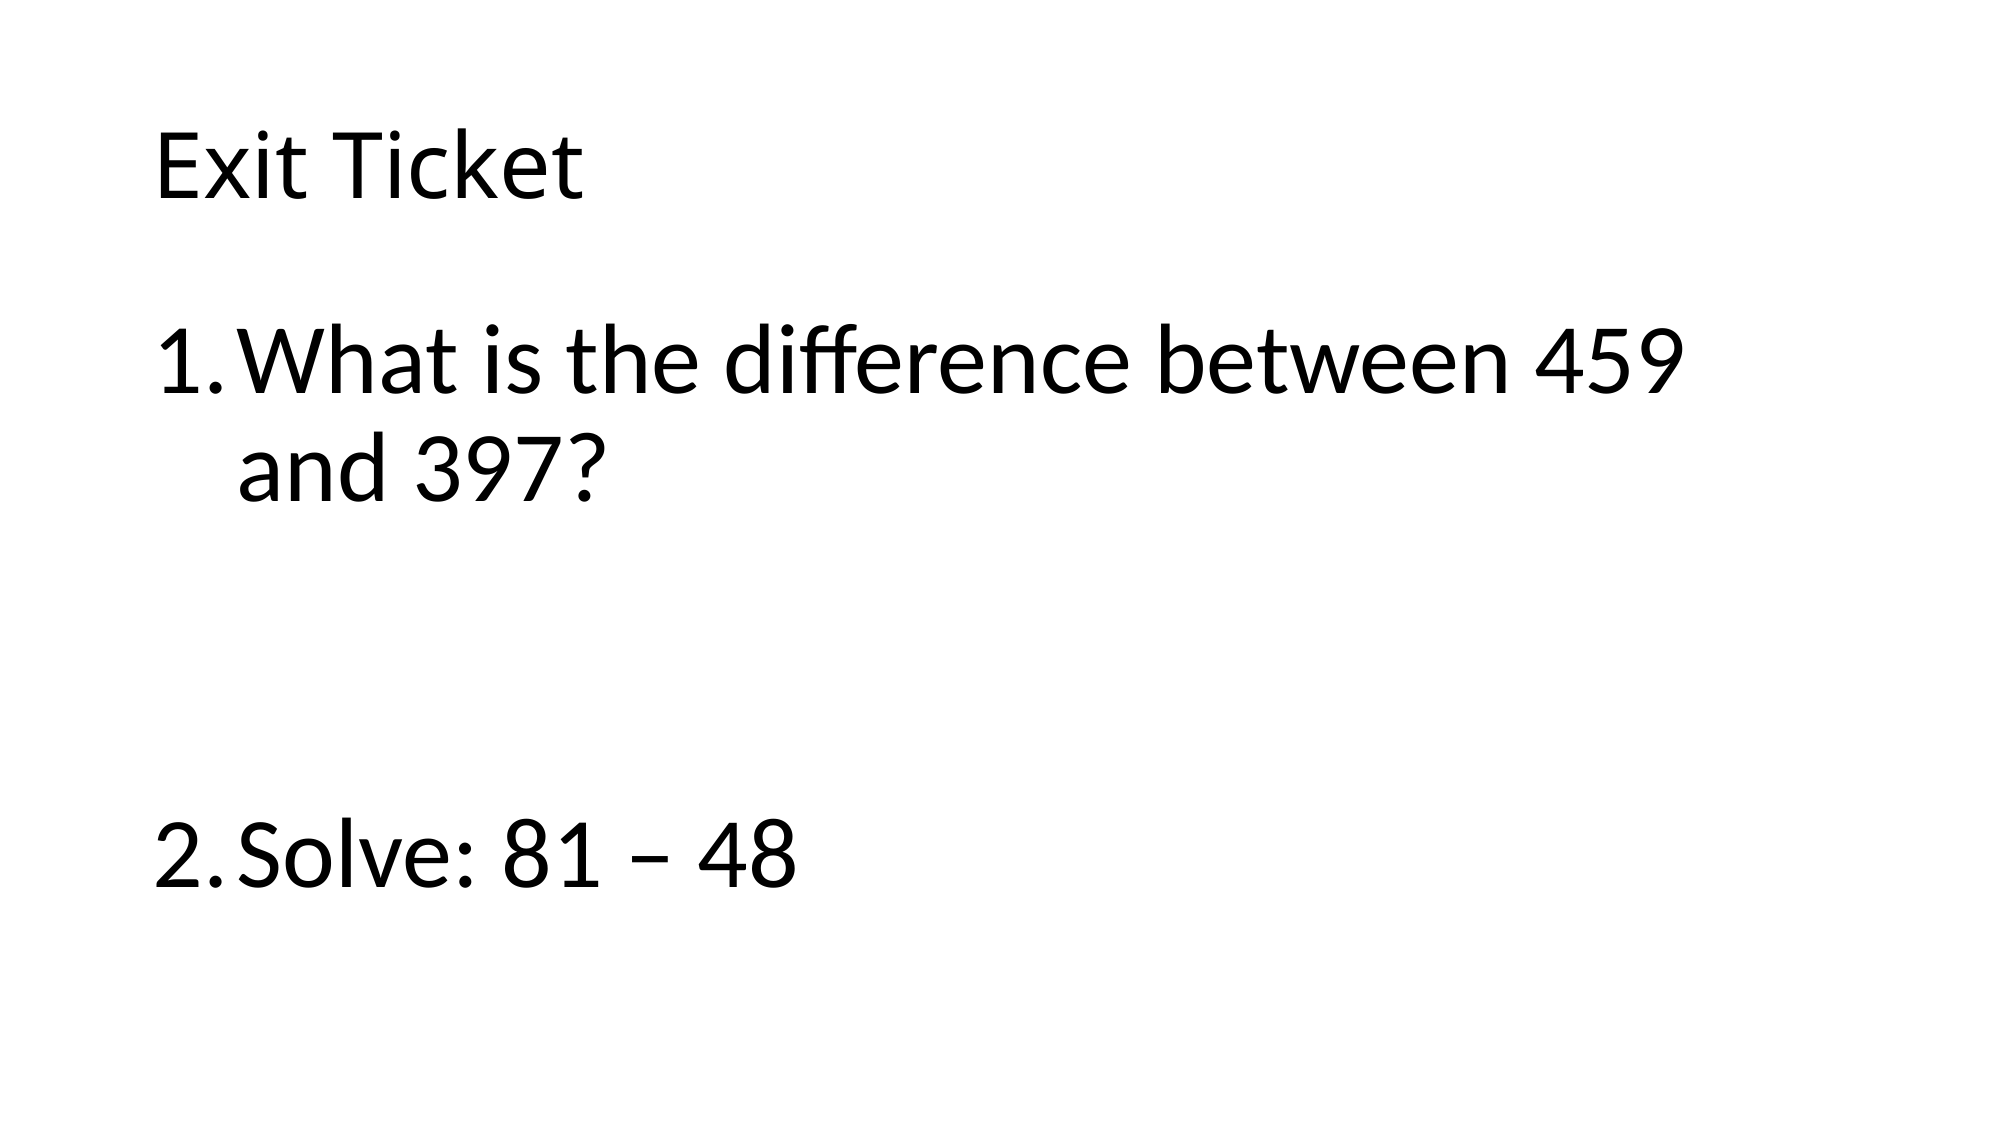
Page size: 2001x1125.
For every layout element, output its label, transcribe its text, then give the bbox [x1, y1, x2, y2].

list What is the difference between 459 and 397? Solve: 81 – 48 [137, 299, 1863, 1014]
title Exit Ticket [137, 59, 1863, 278]
